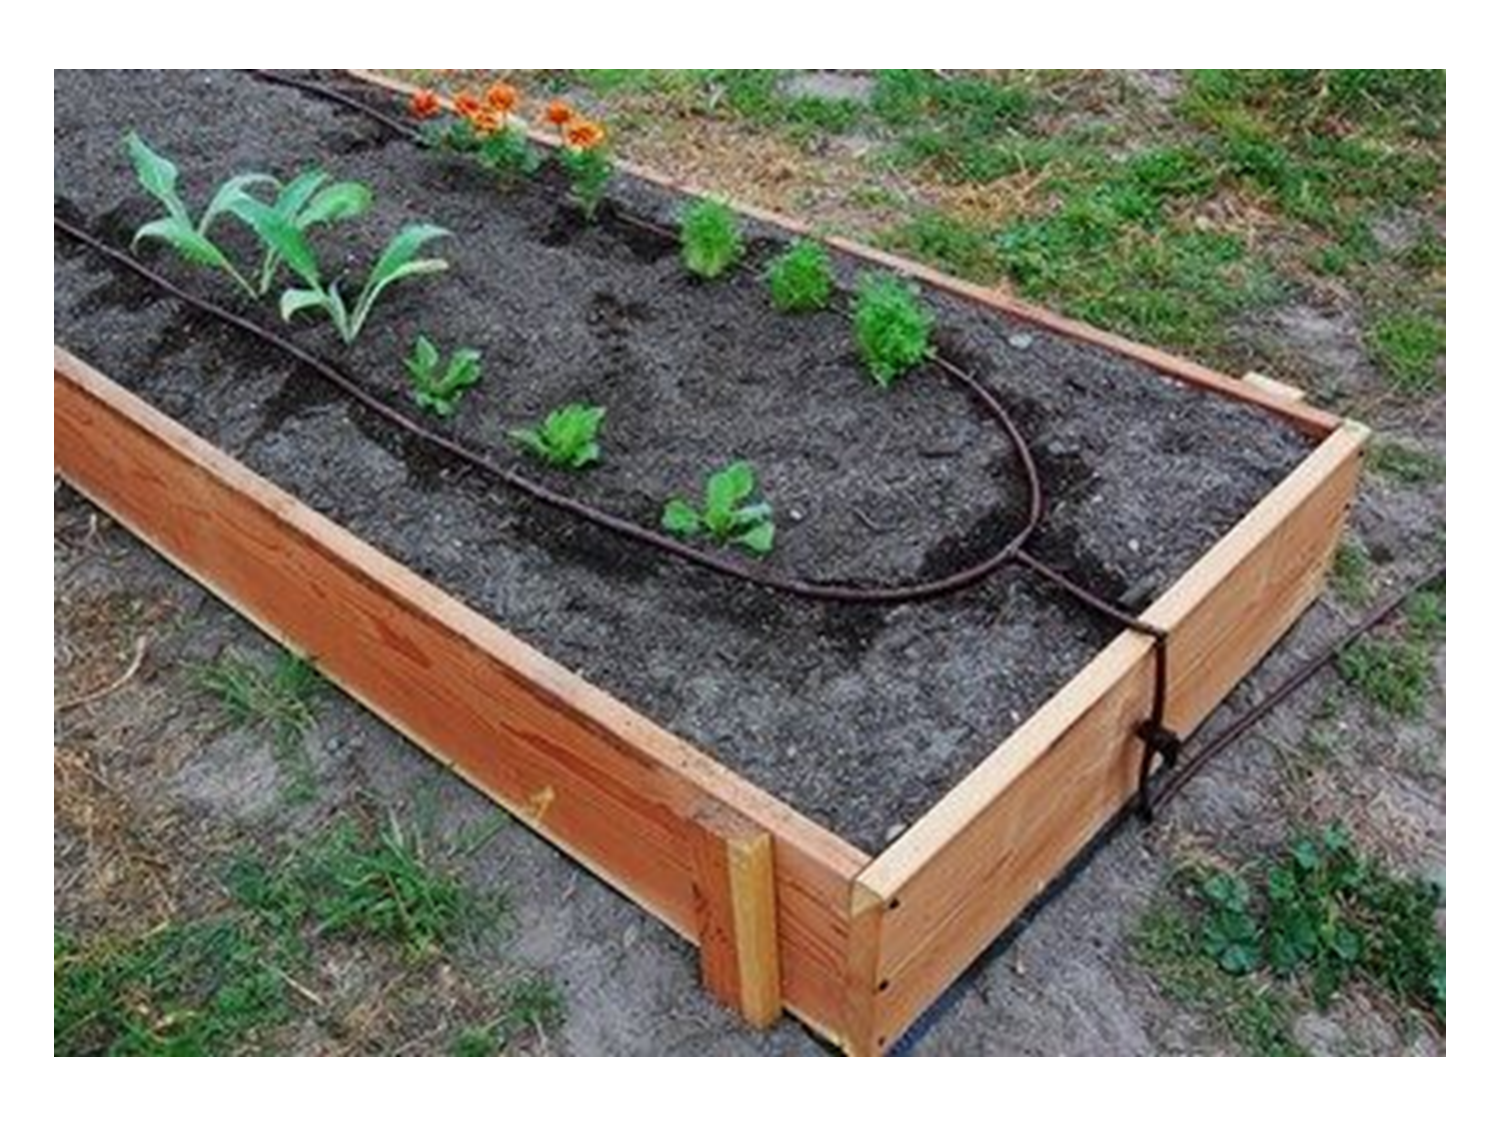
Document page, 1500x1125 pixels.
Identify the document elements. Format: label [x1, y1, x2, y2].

picture [54, 69, 1446, 1057]
